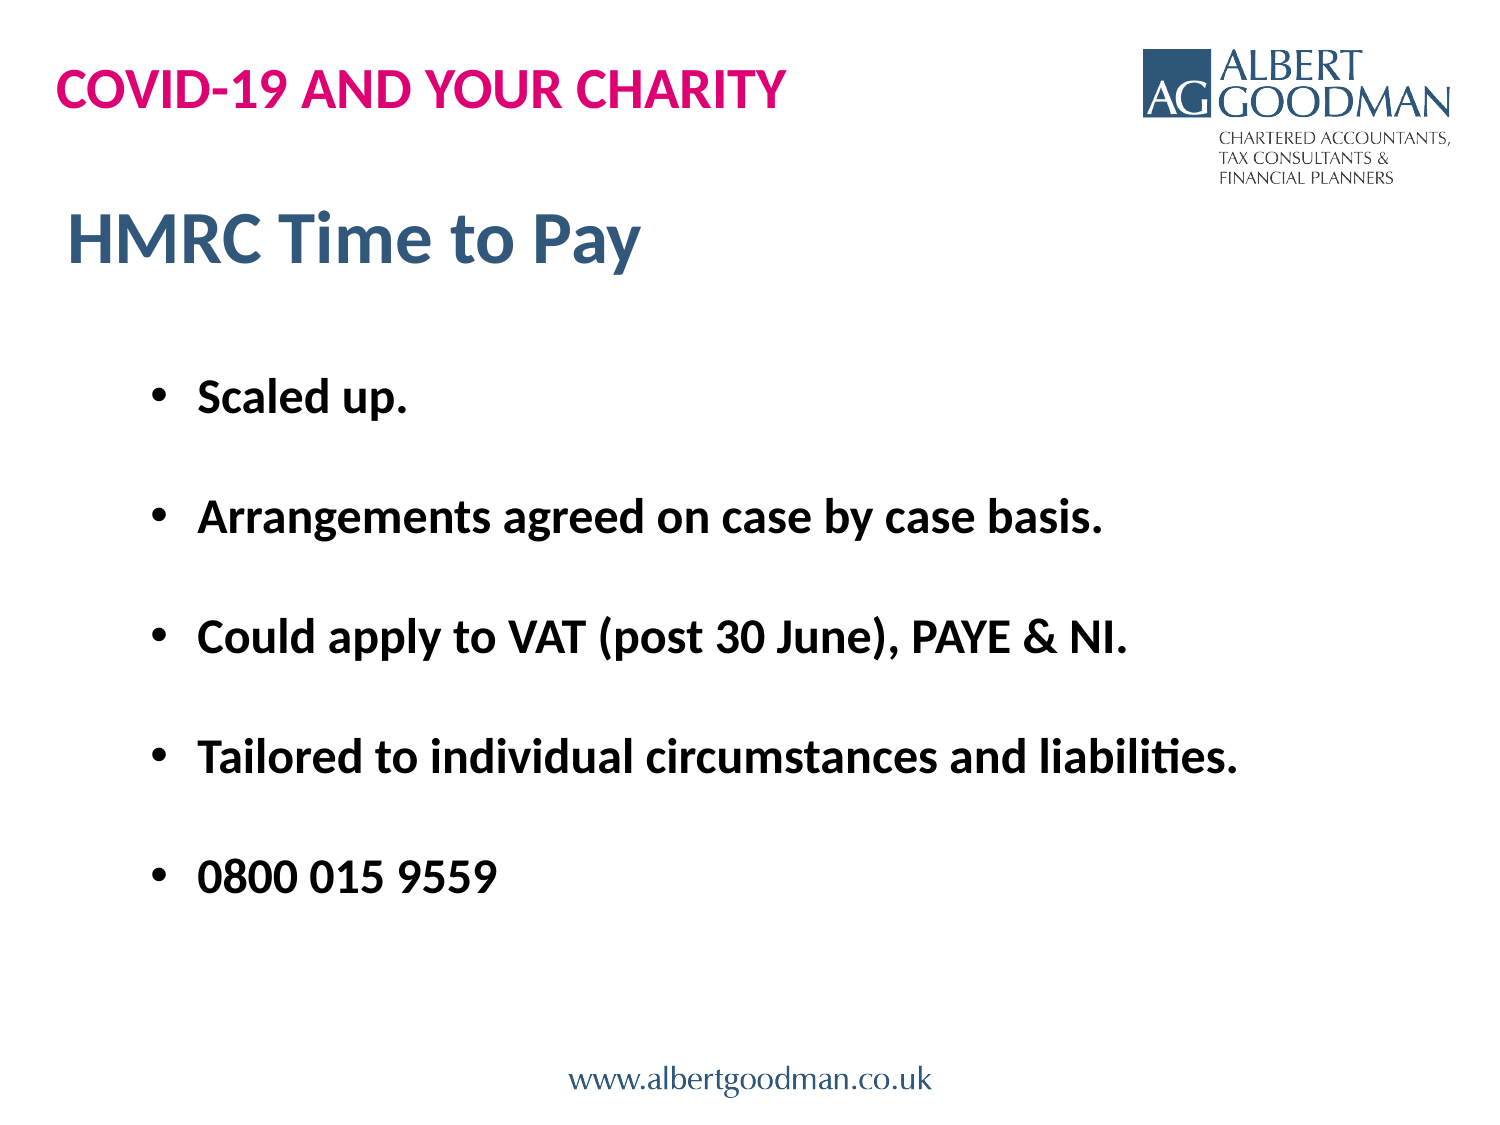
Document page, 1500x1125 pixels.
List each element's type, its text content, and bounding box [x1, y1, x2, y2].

picture [567, 1062, 932, 1098]
text_box Scaled up. Arrangements agreed on case by case basis. Could apply to VAT (post 30 June), PAYE & NI. Tailored to individual circumstances and liabilities. 0800 015 9559 [135, 356, 1376, 972]
picture [1143, 49, 1451, 184]
text_box COVID-19 AND YOUR CHARITY [41, 42, 1187, 128]
text_box HMRC Time to Pay [53, 181, 1164, 286]
